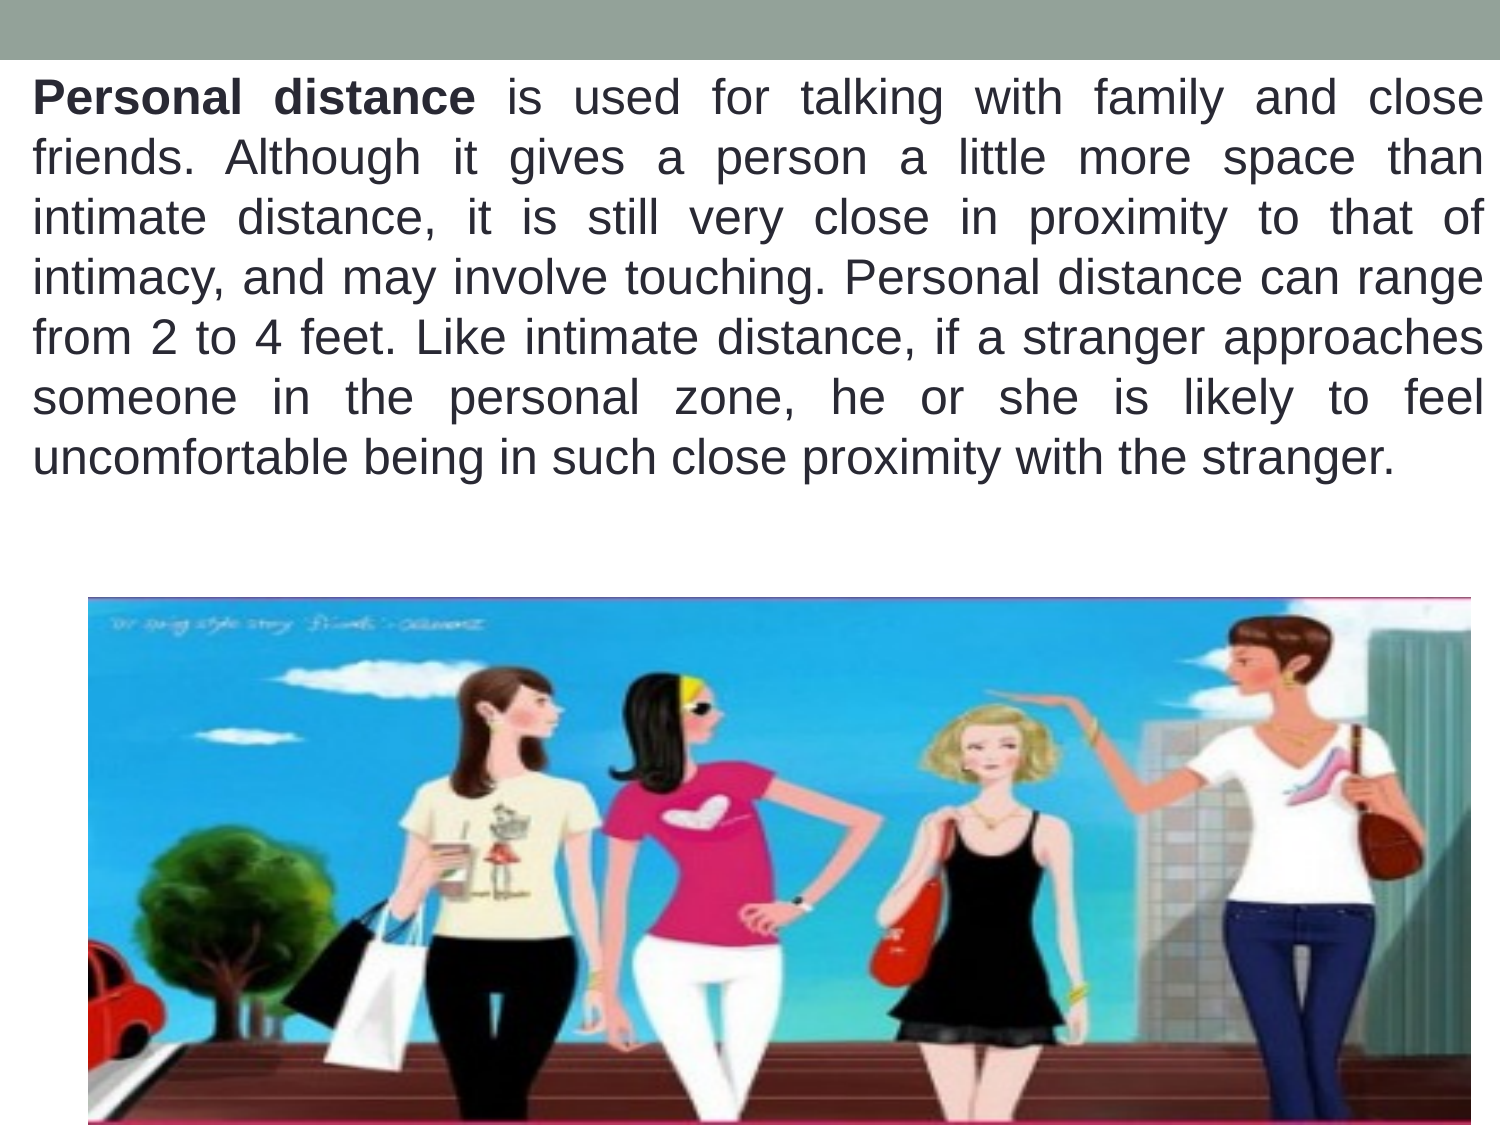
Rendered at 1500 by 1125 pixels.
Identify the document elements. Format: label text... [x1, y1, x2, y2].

text_box Personal distance is used for talking with family and close friends. Although it gives a person a little more space than intimate distance, it is still very close in proximity to that of intimacy, and may involve touching. Personal distance can range from 2 to 4 feet. Like intimate distance, if a stranger approaches someone in the personal zone, he or she is likely to feel uncomfortable being in such close proximity with the stranger. [17, 56, 1500, 492]
picture [88, 597, 1471, 1125]
